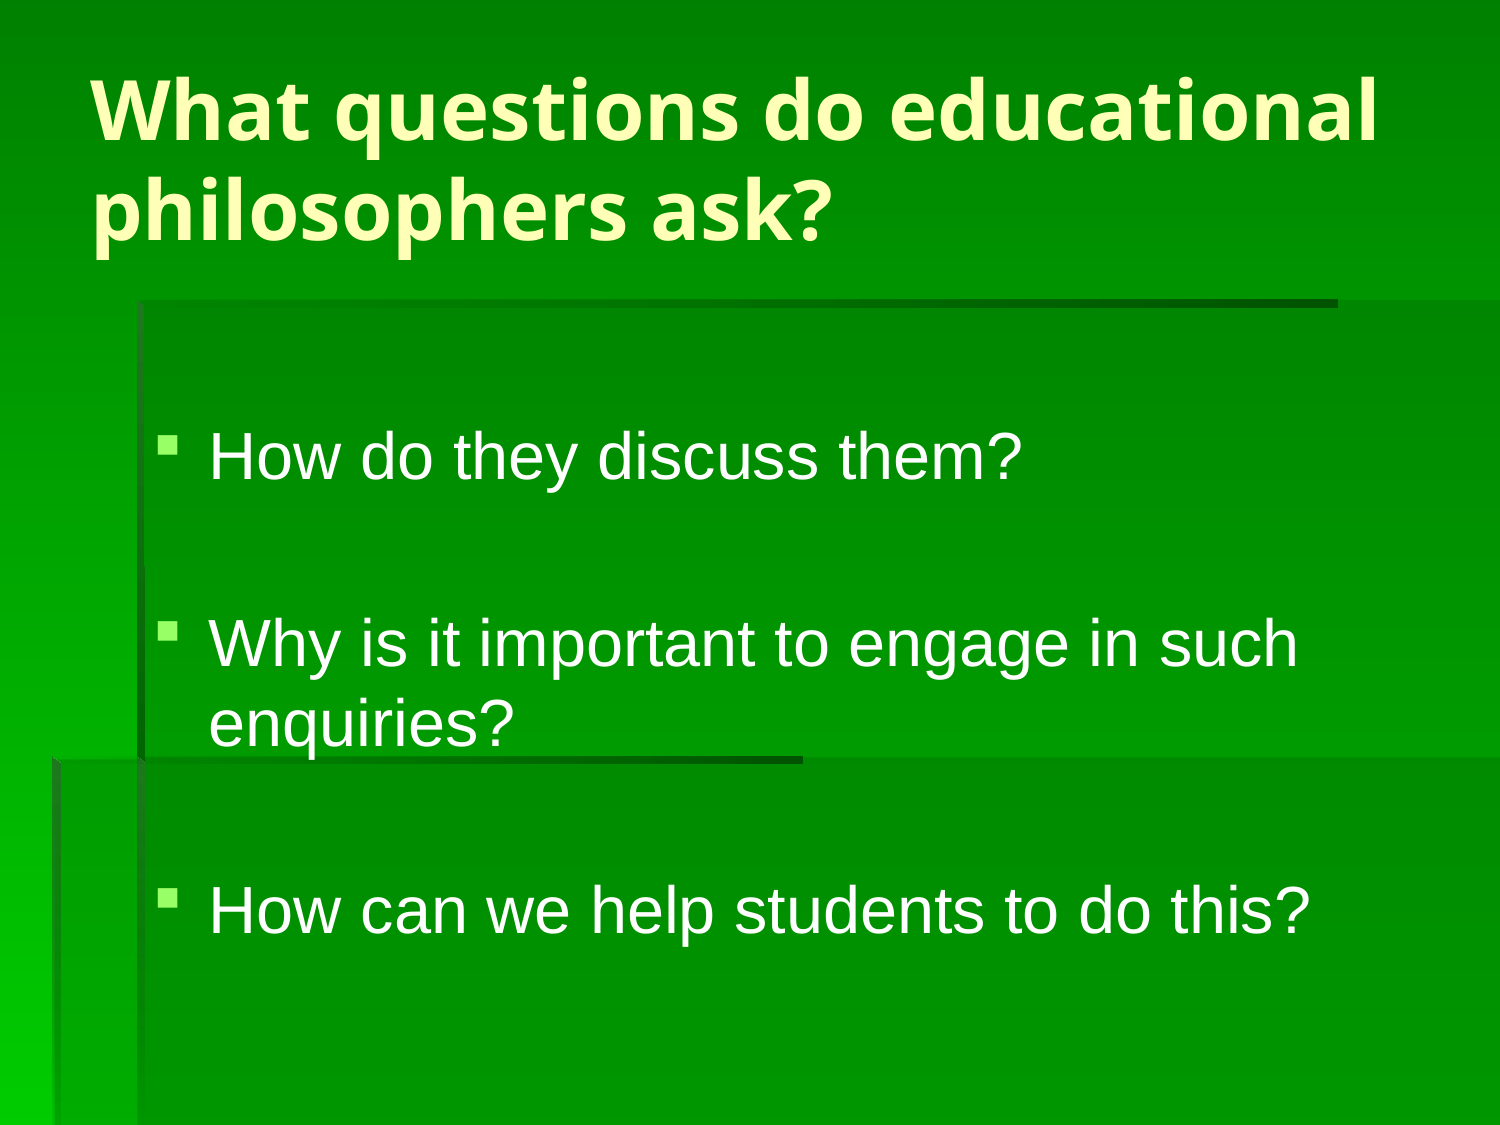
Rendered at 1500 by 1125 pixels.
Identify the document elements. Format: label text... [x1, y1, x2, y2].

list How do they discuss them? Why is it important to engage in such enquiries? How can we help students to do this? [137, 312, 1451, 1000]
title What questions do educational philosophers ask? [75, 40, 1451, 275]
